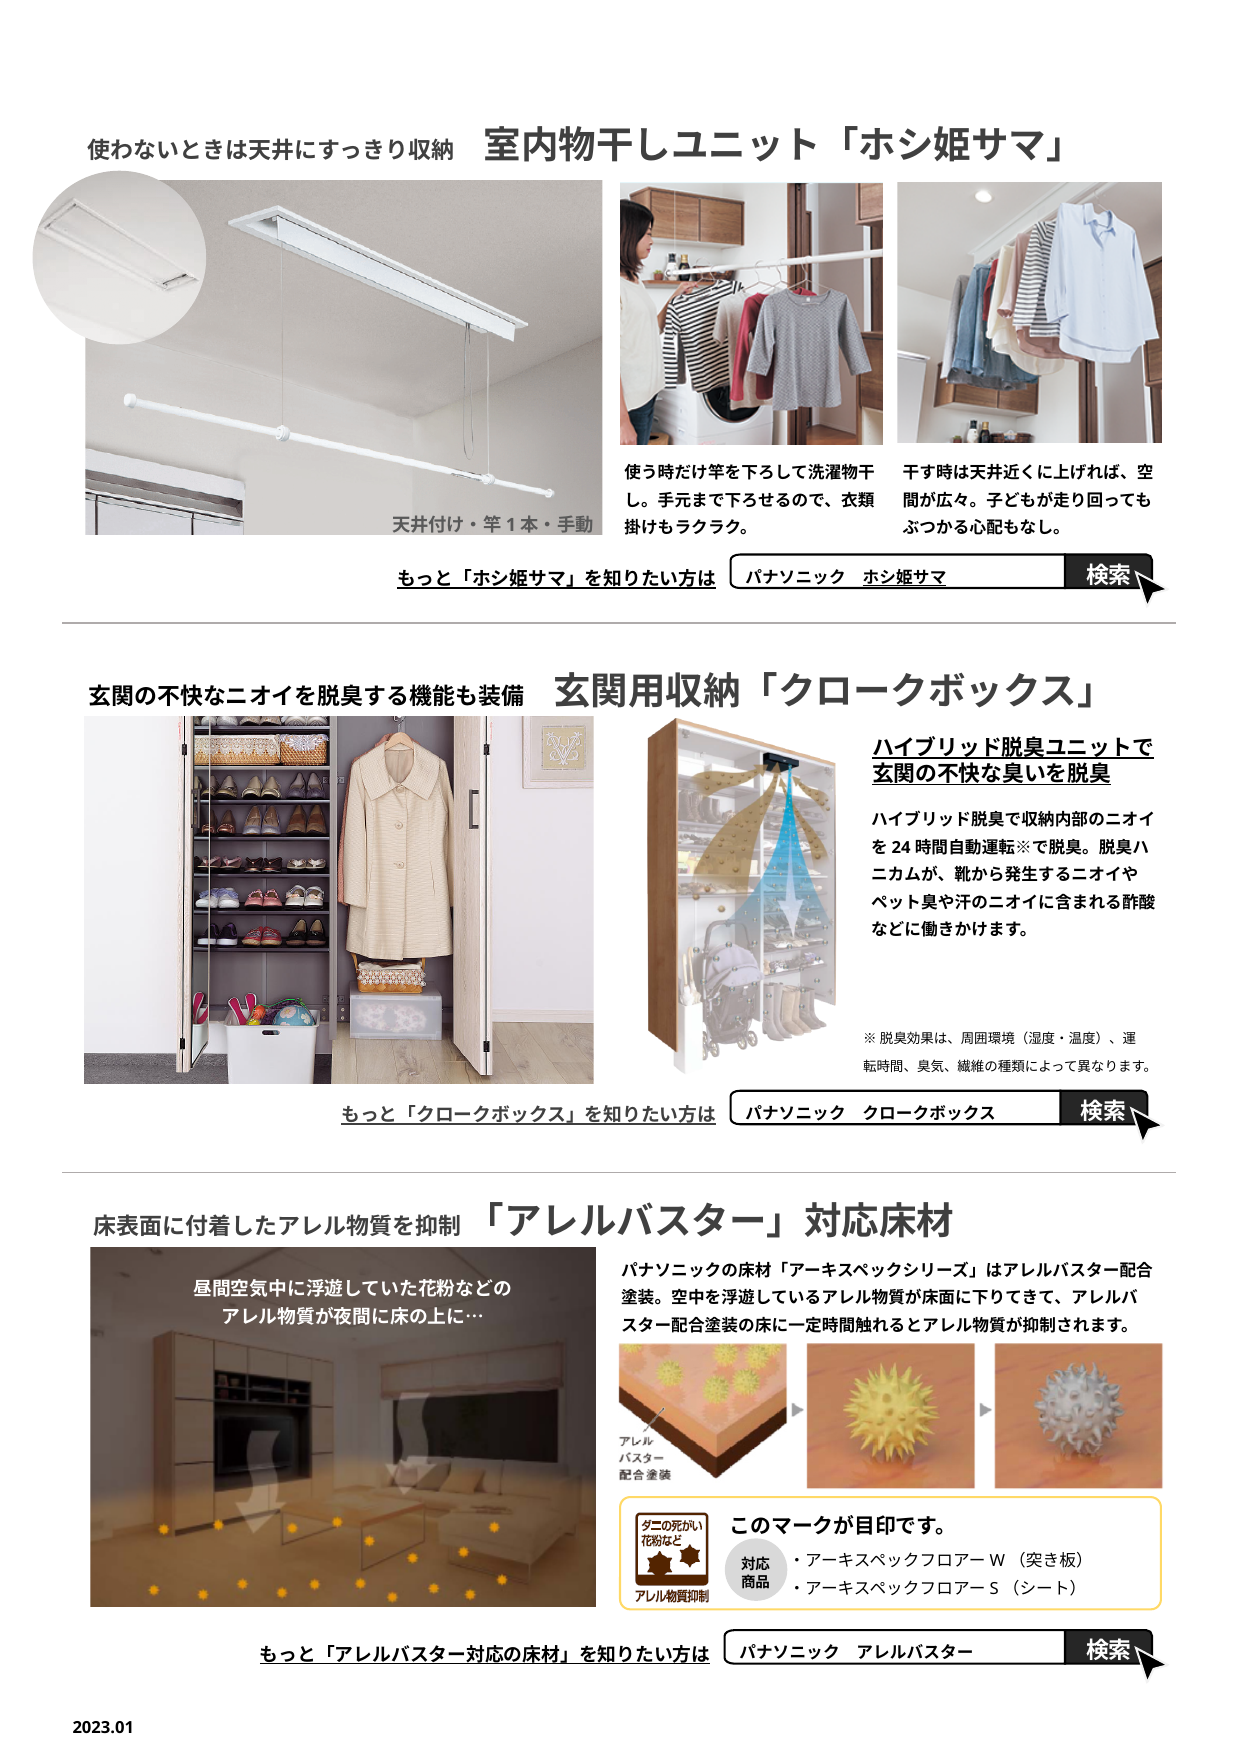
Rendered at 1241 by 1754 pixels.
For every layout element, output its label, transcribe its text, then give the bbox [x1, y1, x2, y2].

text_box ※脱臭効果は、周囲環境（湿度・温度）、運転時間、臭気、繊維の種類によって異なります。 [848, 1011, 1163, 1082]
picture [637, 710, 846, 1088]
picture [84, 716, 594, 1084]
picture [897, 182, 1162, 443]
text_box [240, 1088, 1156, 1138]
text_box 使わないときは天井にすっきり収納 室内物干しユニット「ホシ姫サマ」 [73, 100, 1241, 174]
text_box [85, 180, 609, 543]
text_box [169, 552, 1161, 602]
text_box 干す時は天井近くに上げれば、空間が広々。子どもが走り回ってもぶつかる心配もなし。 [888, 447, 1174, 545]
text_box ハイブリッド脱臭ユニットで 玄関の不快な臭いを脱臭 [857, 726, 1170, 794]
text_box 使う時だけ竿を下ろして洗濯物干し。手元まで下ろせるので、衣類掛けもラクラク。 [609, 447, 888, 545]
text_box [618, 1496, 1162, 1611]
text_box [62, 91, 1186, 170]
text_box このマークが目印です。 [715, 1502, 1163, 1546]
text_box [62, 174, 1186, 606]
text_box パナソニックの床材「アーキスペックシリーズ」はアレルバスター配合塗装。空中を浮遊しているアレル物質が床面に下りてきて、アレルバスター配合塗装の床に一定時間触れるとアレル物質が抑制されます。 [606, 1244, 1170, 1342]
text_box 玄関の不快なニオイを脱臭する機能も装備 玄関用収納「クロークボックス」 [73, 645, 1209, 719]
picture [614, 1340, 1164, 1490]
text_box ハイブリッド脱臭で収納内部のニオイを24時間自動運転※で脱臭。脱臭ハニカムが、靴から発生するニオイやペット臭や汗のニオイに含まれる酢酸などに働きかけます。 [856, 794, 1171, 947]
picture [90, 1246, 596, 1607]
text_box [62, 1166, 1186, 1687]
text_box 床表面に付着したアレル物質を抑制 「アレルバスター」対応床材 [78, 1184, 1180, 1250]
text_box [724, 1535, 1128, 1604]
text_box [62, 627, 1186, 1143]
picture [620, 182, 883, 445]
picture [32, 170, 207, 345]
picture [631, 1508, 713, 1608]
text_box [197, 1627, 1161, 1678]
